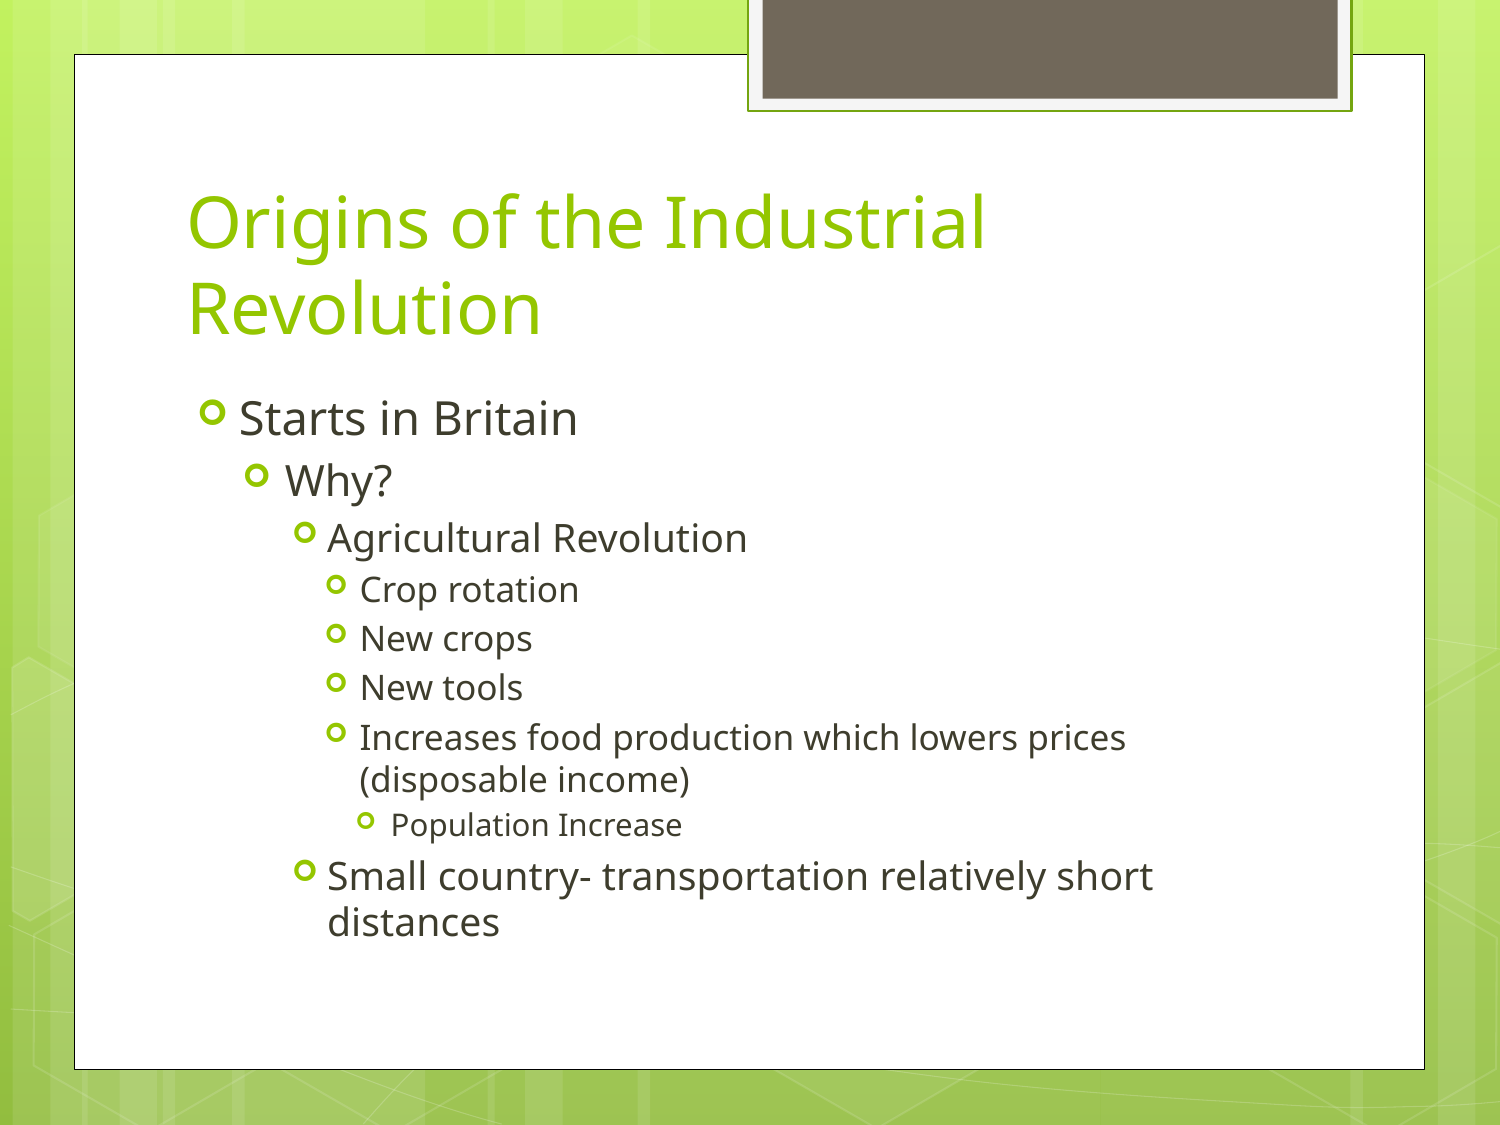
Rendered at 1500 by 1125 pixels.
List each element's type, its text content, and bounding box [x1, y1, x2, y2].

list Starts in Britain Why? Agricultural Revolution Crop rotation New crops New tools Increases food production which lowers prices (disposable income) Population Increase Small country- transportation relatively short distances [171, 381, 1283, 957]
title Origins of the Industrial Revolution [171, 168, 1324, 357]
